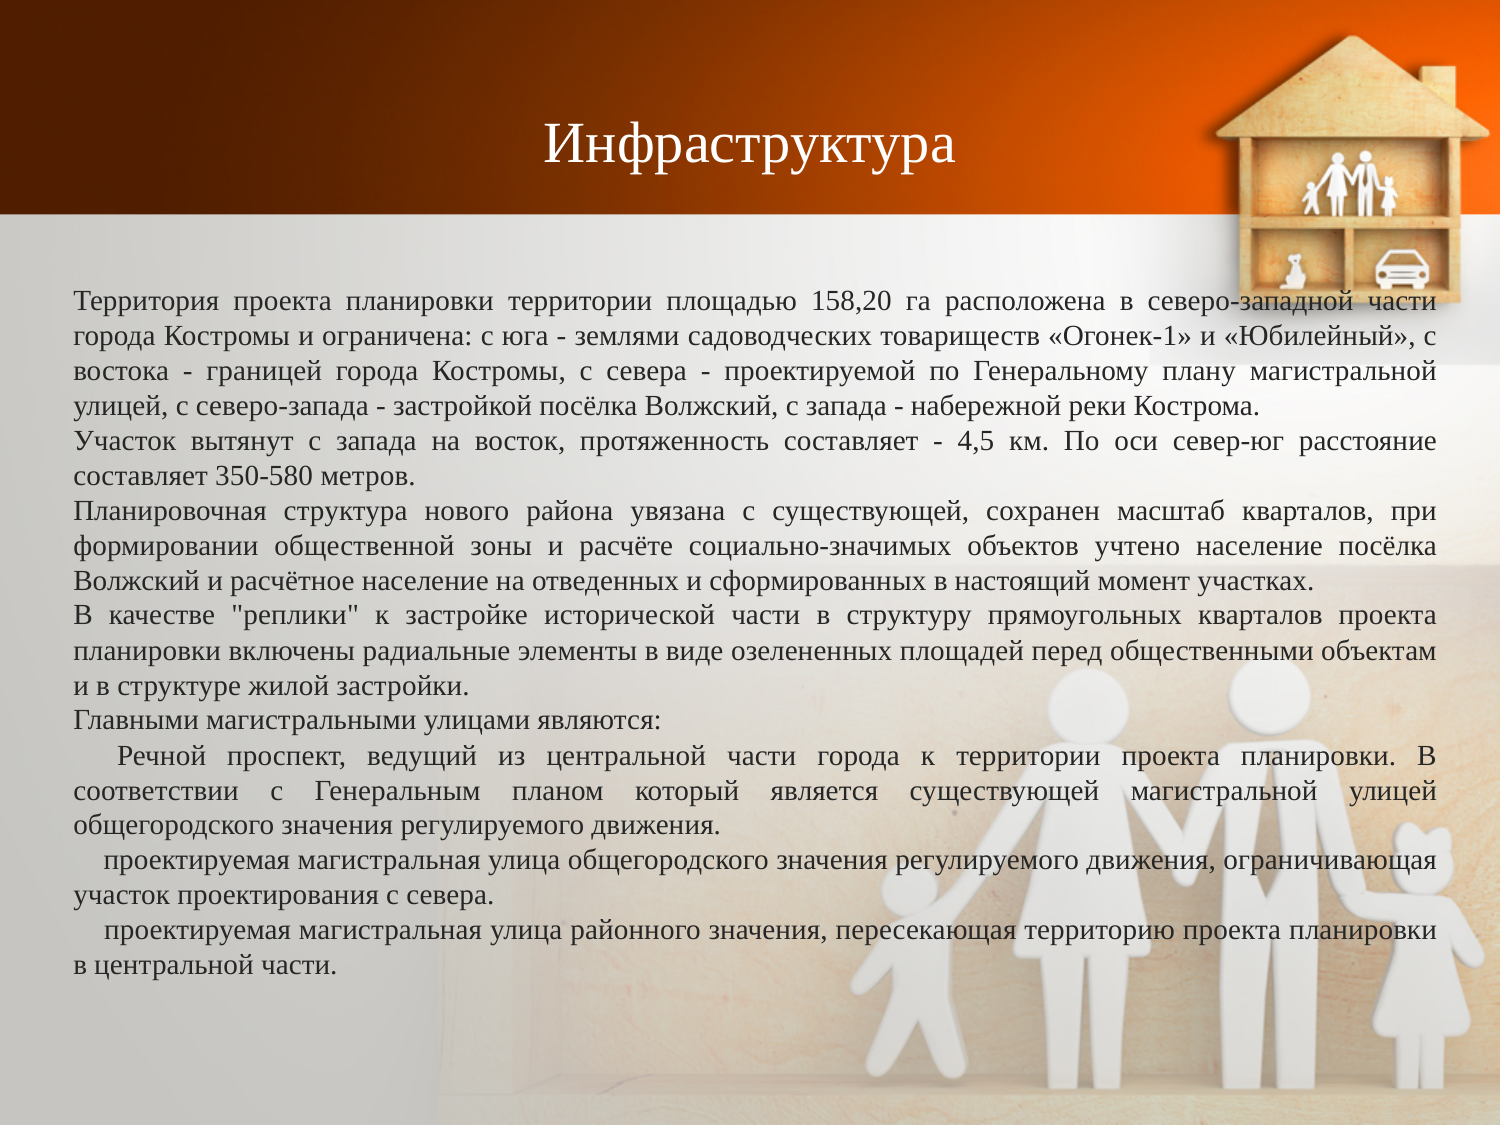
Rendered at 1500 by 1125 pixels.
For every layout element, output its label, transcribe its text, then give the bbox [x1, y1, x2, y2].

text_box Территория проекта планировки территории площадью 158,20 га расположена в северо-западной части города Костромы и ограничена: с юга - землями садоводческих товариществ «Огонек-1» и «Юбилейный», с востока - границей города Костромы, с севера - проектируемой по Генеральному плану магистральной улицей, с северо-запада - застройкой посёлка Волжский, с запада - набережной реки Кострома. Участок вытянут с запада на восток, протяженность составляет - 4,5 км. По оси север-юг расстояние составляет 350-580 метров. Планировочная структура нового района увязана с существующей, сохранен масштаб кварталов, при формировании общественной зоны и расчёте социально-значимых объектов учтено население посёлка Волжский и расчётное население на отведенных и сформированных в настоящий момент участках. В качестве "реплики" к застройке исторической части в структуру прямоугольных кварталов проекта планировки включены радиальные элементы в виде озелененных площадей перед общественными объектам и в структуре жилой застройки. Главными магистральными улицами являются:  Речной проспект, ведущий из центральной части города к территории проекта планировки. В соответствии с Генеральным планом который является существующей магистральной улицей общегородского значения регулируемого движения.  проектируемая магистральная улица общегородского значения регулируемого движения, ограничивающая участок проектирования с севера.  проектируемая магистральная улица районного значения, пересекающая территорию проекта планировки в центральной части. [58, 273, 1453, 1023]
title Инфраструктура [75, 45, 1425, 233]
picture [0, 0, 1500, 1125]
